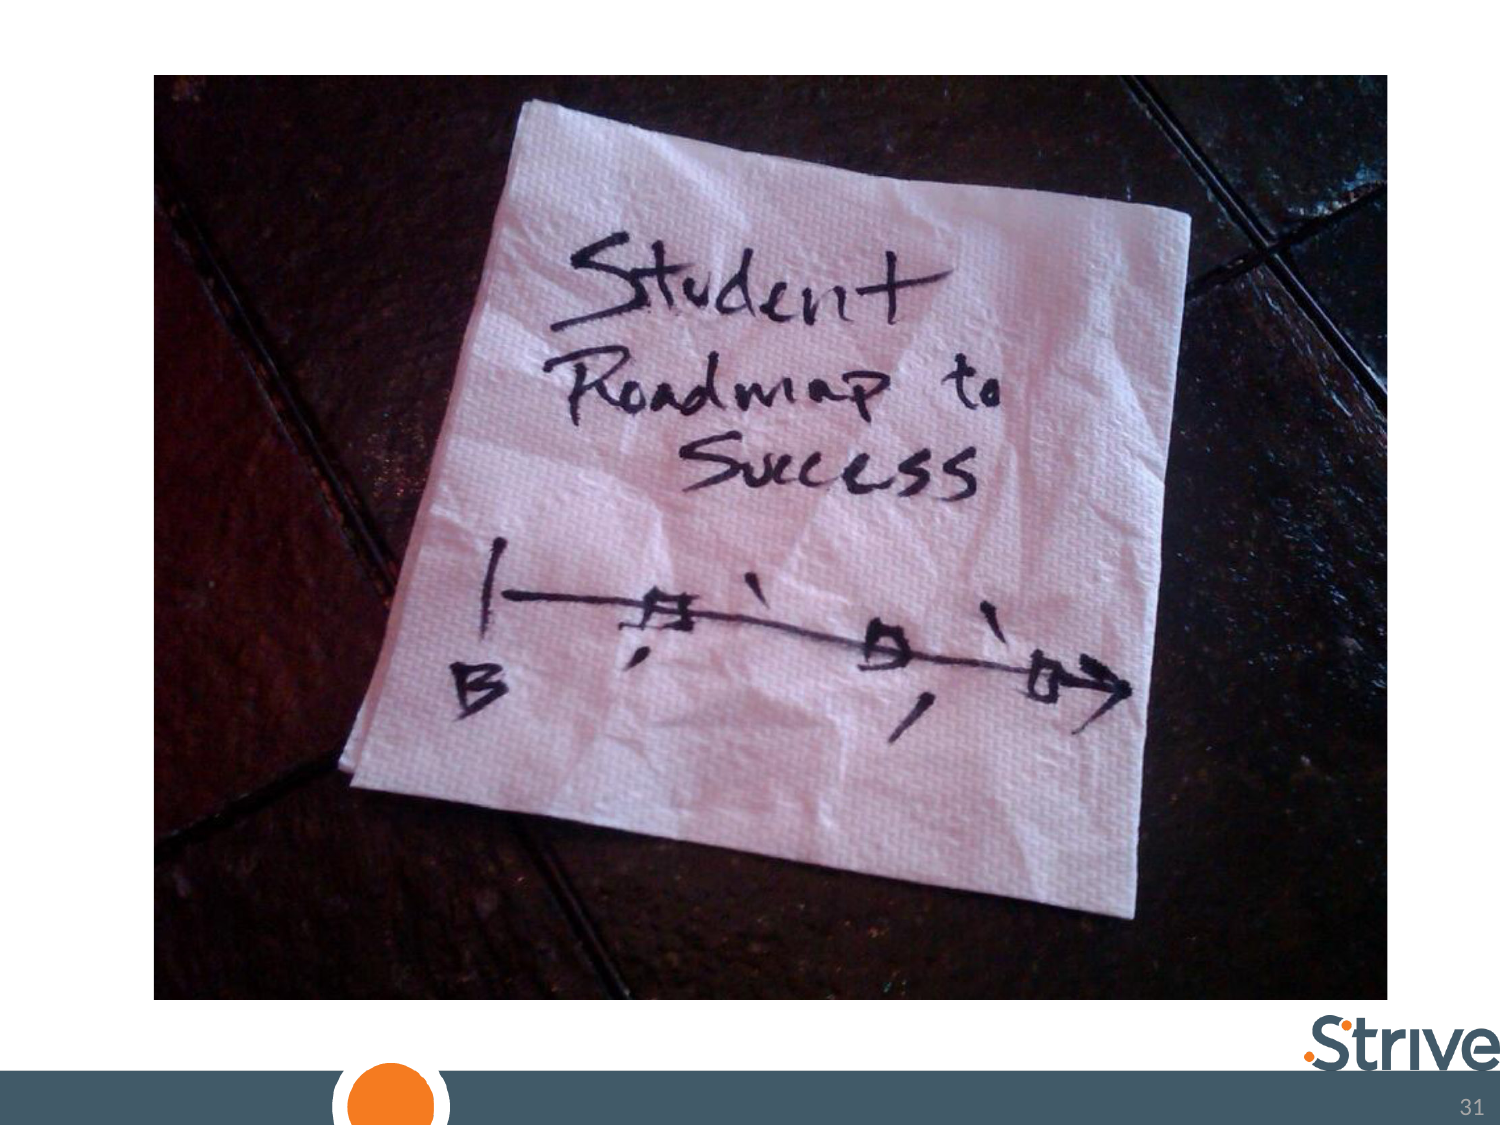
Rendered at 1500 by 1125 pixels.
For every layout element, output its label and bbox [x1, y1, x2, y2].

picture [0, 1015, 1500, 1125]
list [153, 74, 1388, 1001]
